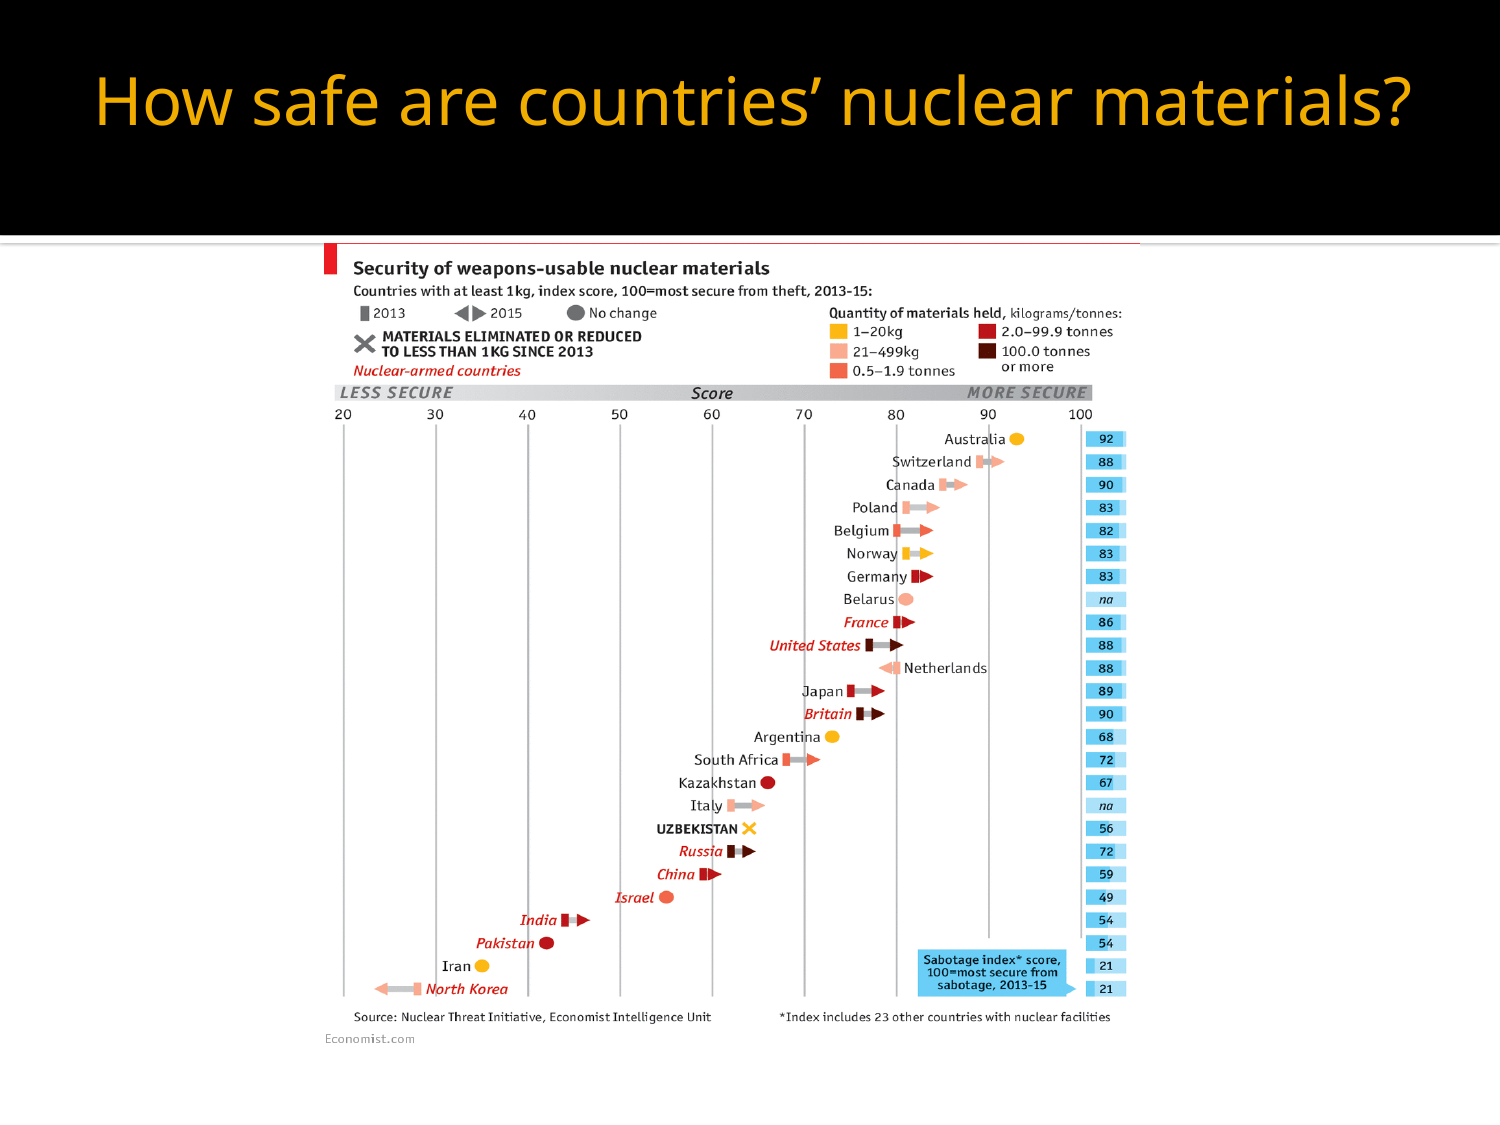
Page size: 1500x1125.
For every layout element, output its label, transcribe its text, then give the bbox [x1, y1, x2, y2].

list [324, 243, 1140, 1050]
title How safe are countries’ nuclear materials? [75, 25, 1425, 173]
